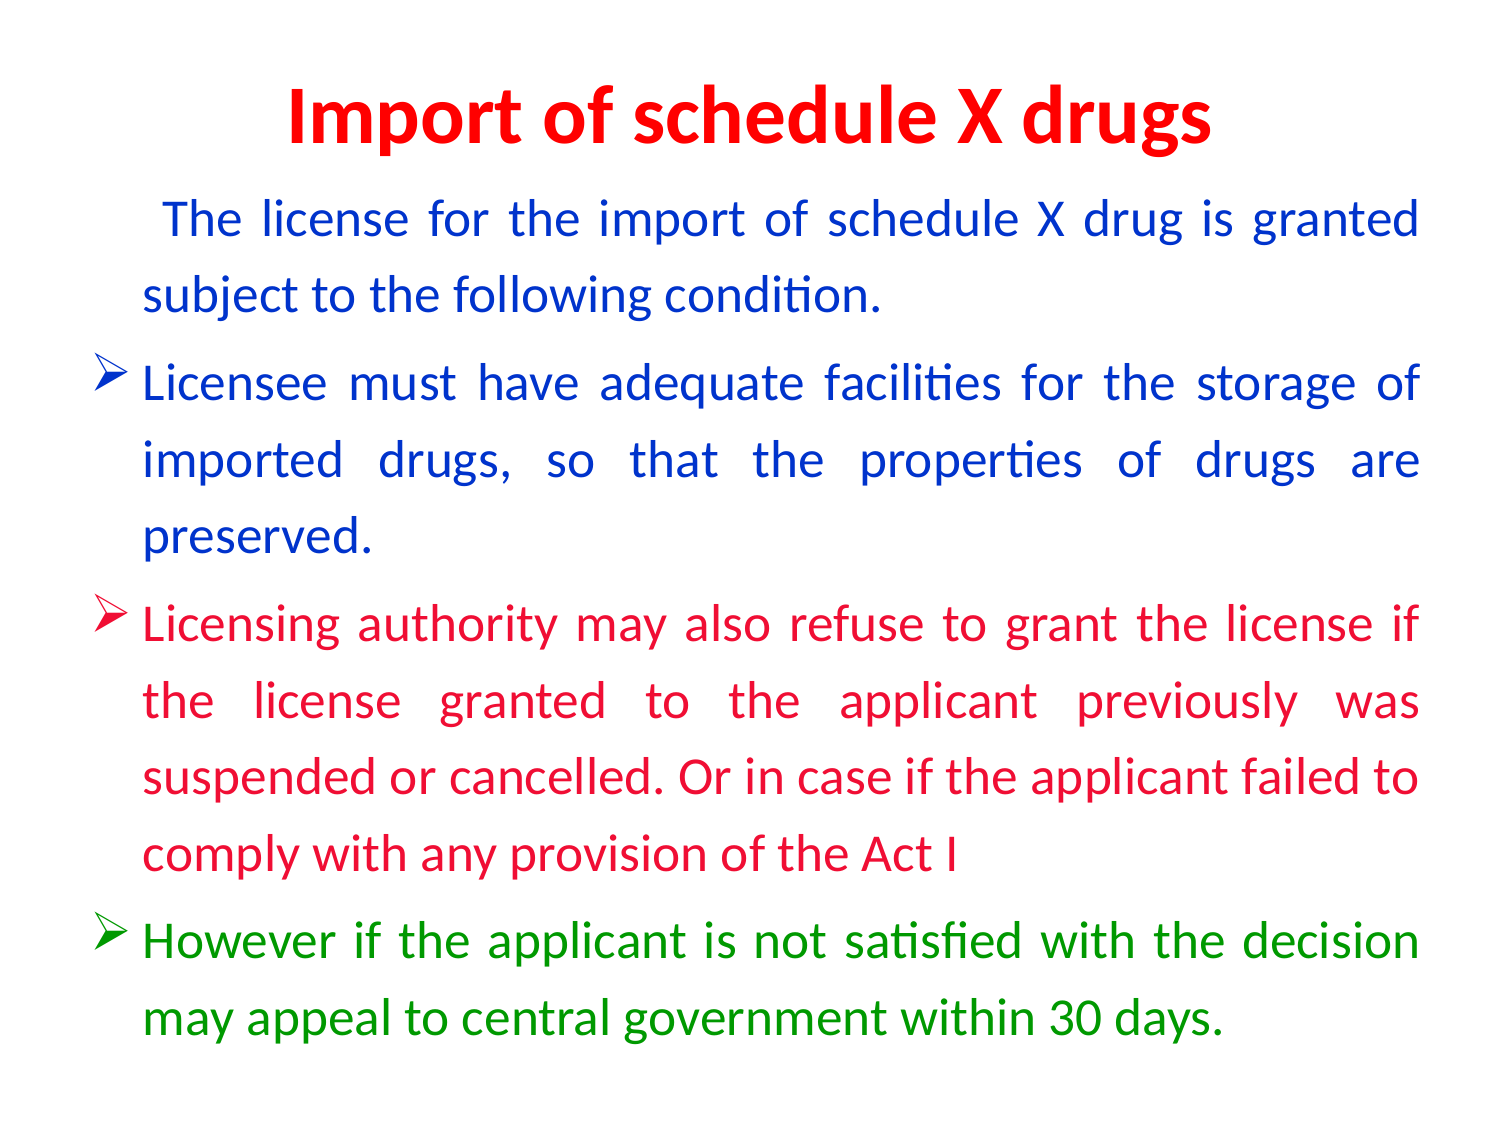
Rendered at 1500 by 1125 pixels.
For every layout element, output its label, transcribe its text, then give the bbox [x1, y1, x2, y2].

title Import of schedule X drugs [75, 45, 1425, 162]
list The license for the import of schedule X drug is granted subject to the following condition. Licensee must have adequate facilities for the storage of imported drugs, so that the properties of drugs are preserved. Licensing authority may also refuse to grant the license if the license granted to the applicant previously was suspended or cancelled. Or in case if the applicant failed to comply with any provision of the Act I However if the applicant is not satisfied with the decision may appeal to central government within 30 days. [75, 162, 1438, 1063]
